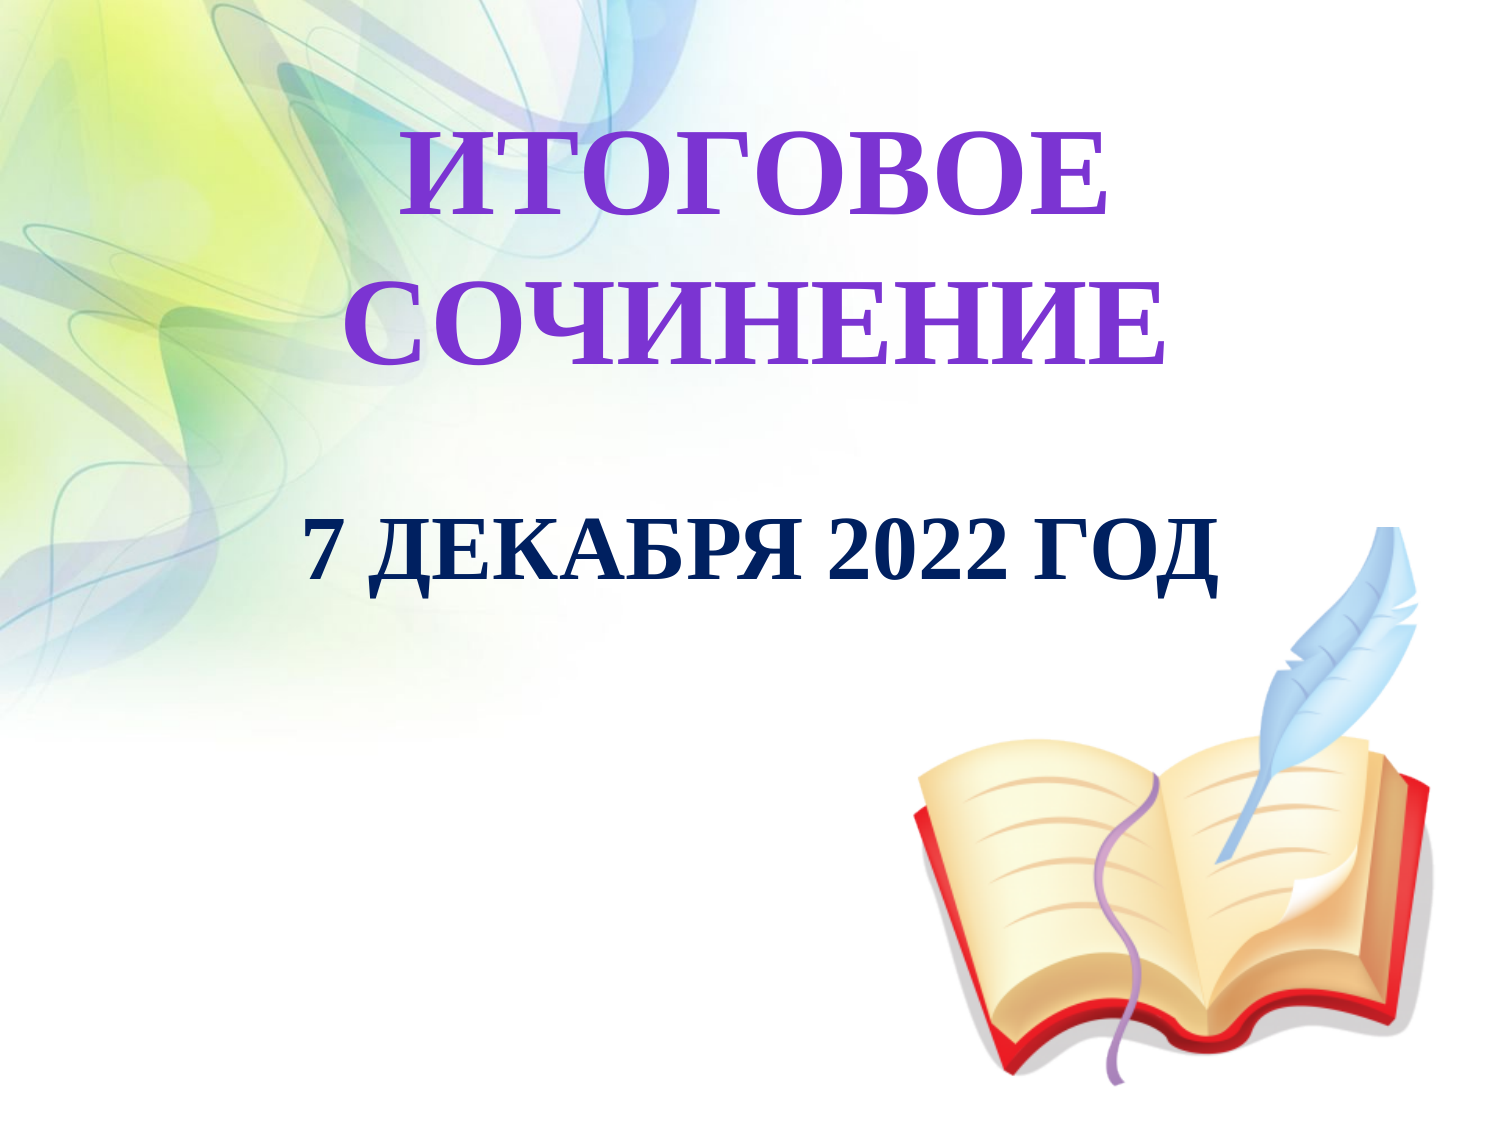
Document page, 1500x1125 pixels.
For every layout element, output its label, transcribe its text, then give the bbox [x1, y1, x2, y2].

picture [0, 0, 1500, 1125]
text_box Итоговое сочинение [58, 81, 1453, 397]
text_box 7 декабря 2022 год [285, 480, 1236, 606]
